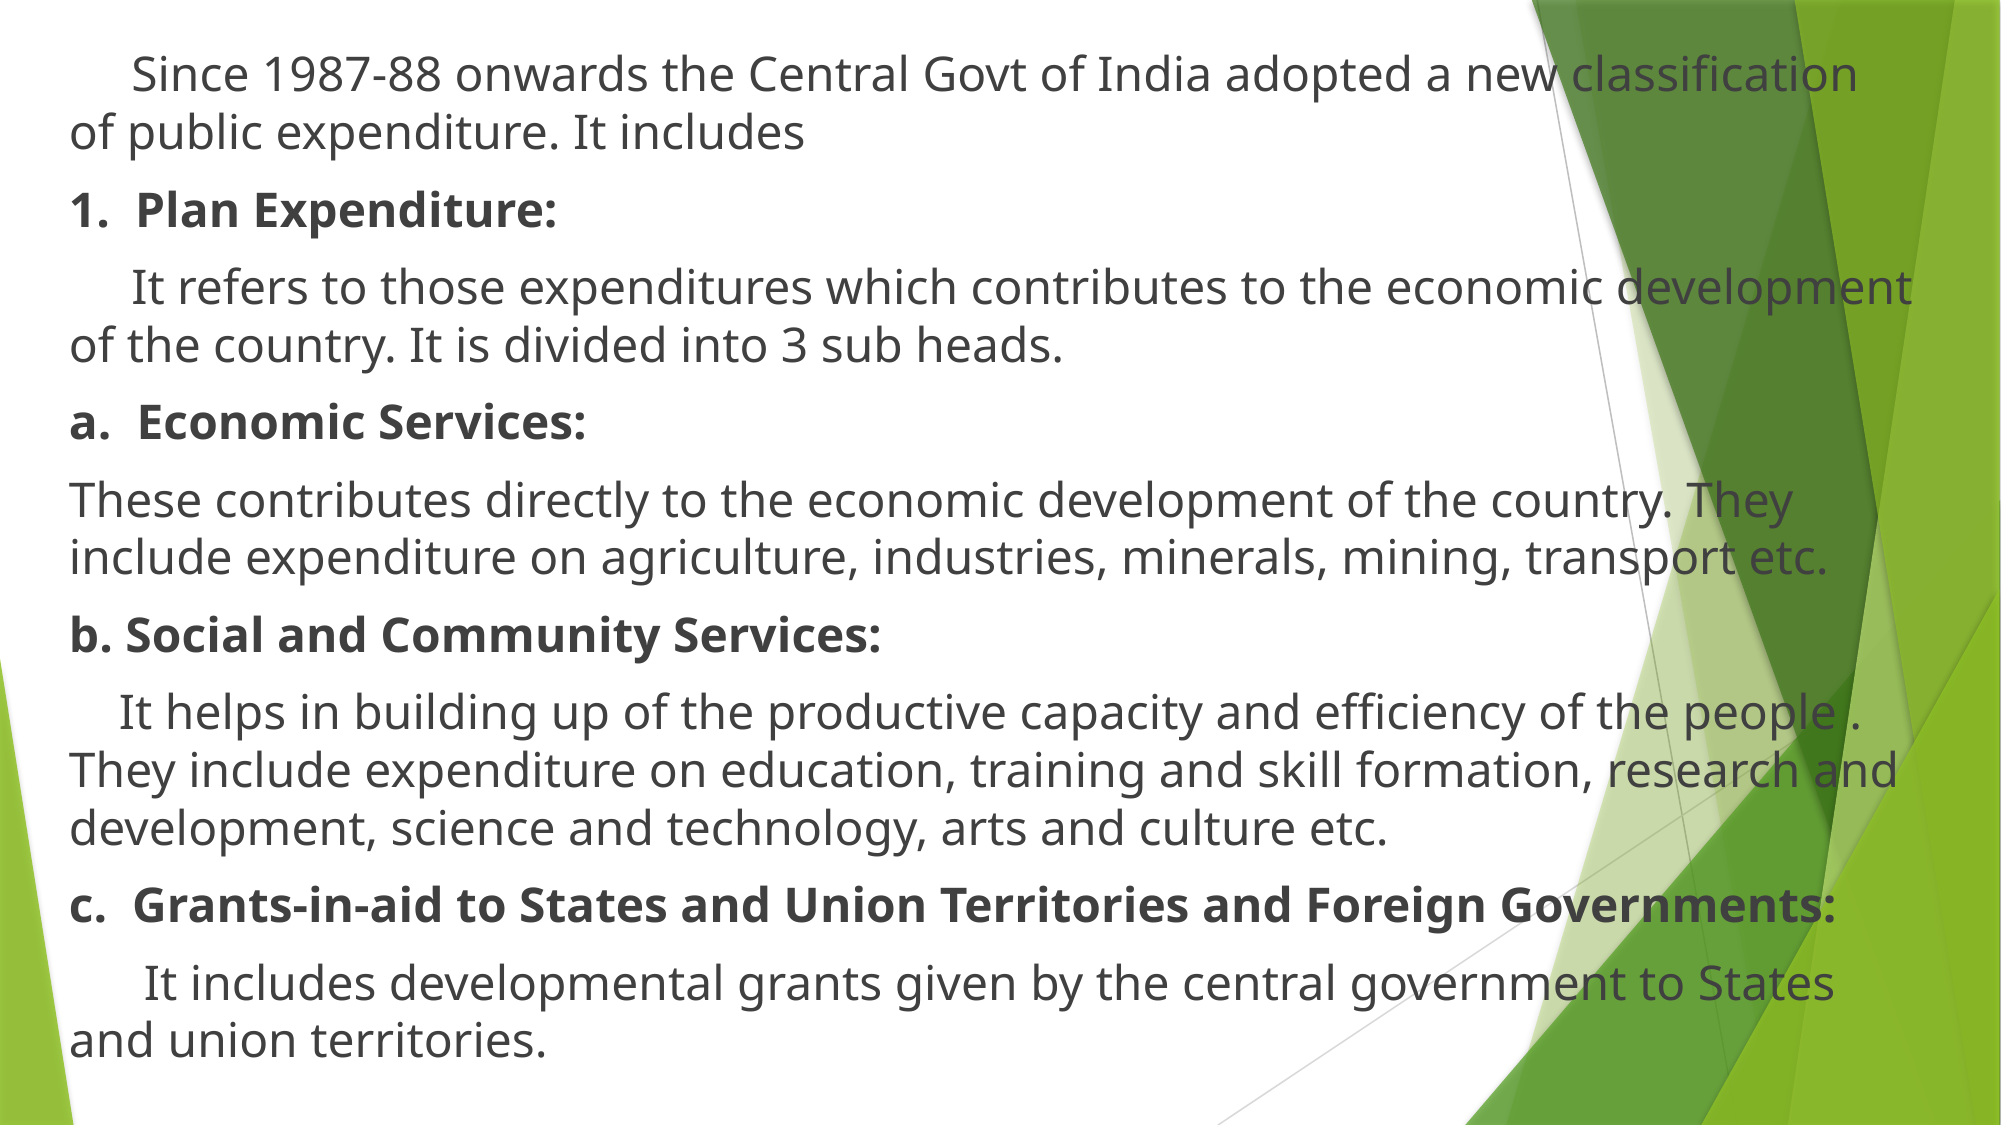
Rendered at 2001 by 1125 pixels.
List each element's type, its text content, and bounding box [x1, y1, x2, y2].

list Since 1987-88 onwards the Central Govt of India adopted a new classification of public expenditure. It includes 1. Plan Expenditure: It refers to those expenditures which contributes to the economic development of the country. It is divided into 3 sub heads. a. Economic Services: These contributes directly to the economic development of the country. They include expenditure on agriculture, industries, minerals, mining, transport etc. b. Social and Community Services: It helps in building up of the productive capacity and efficiency of the people . They include expenditure on education, training and skill formation, research and development, science and technology, arts and culture etc. c. Grants-in-aid to States and Union Territories and Foreign Governments: It includes developmental grants given by the central government to States and union territories. [53, 36, 1934, 1083]
